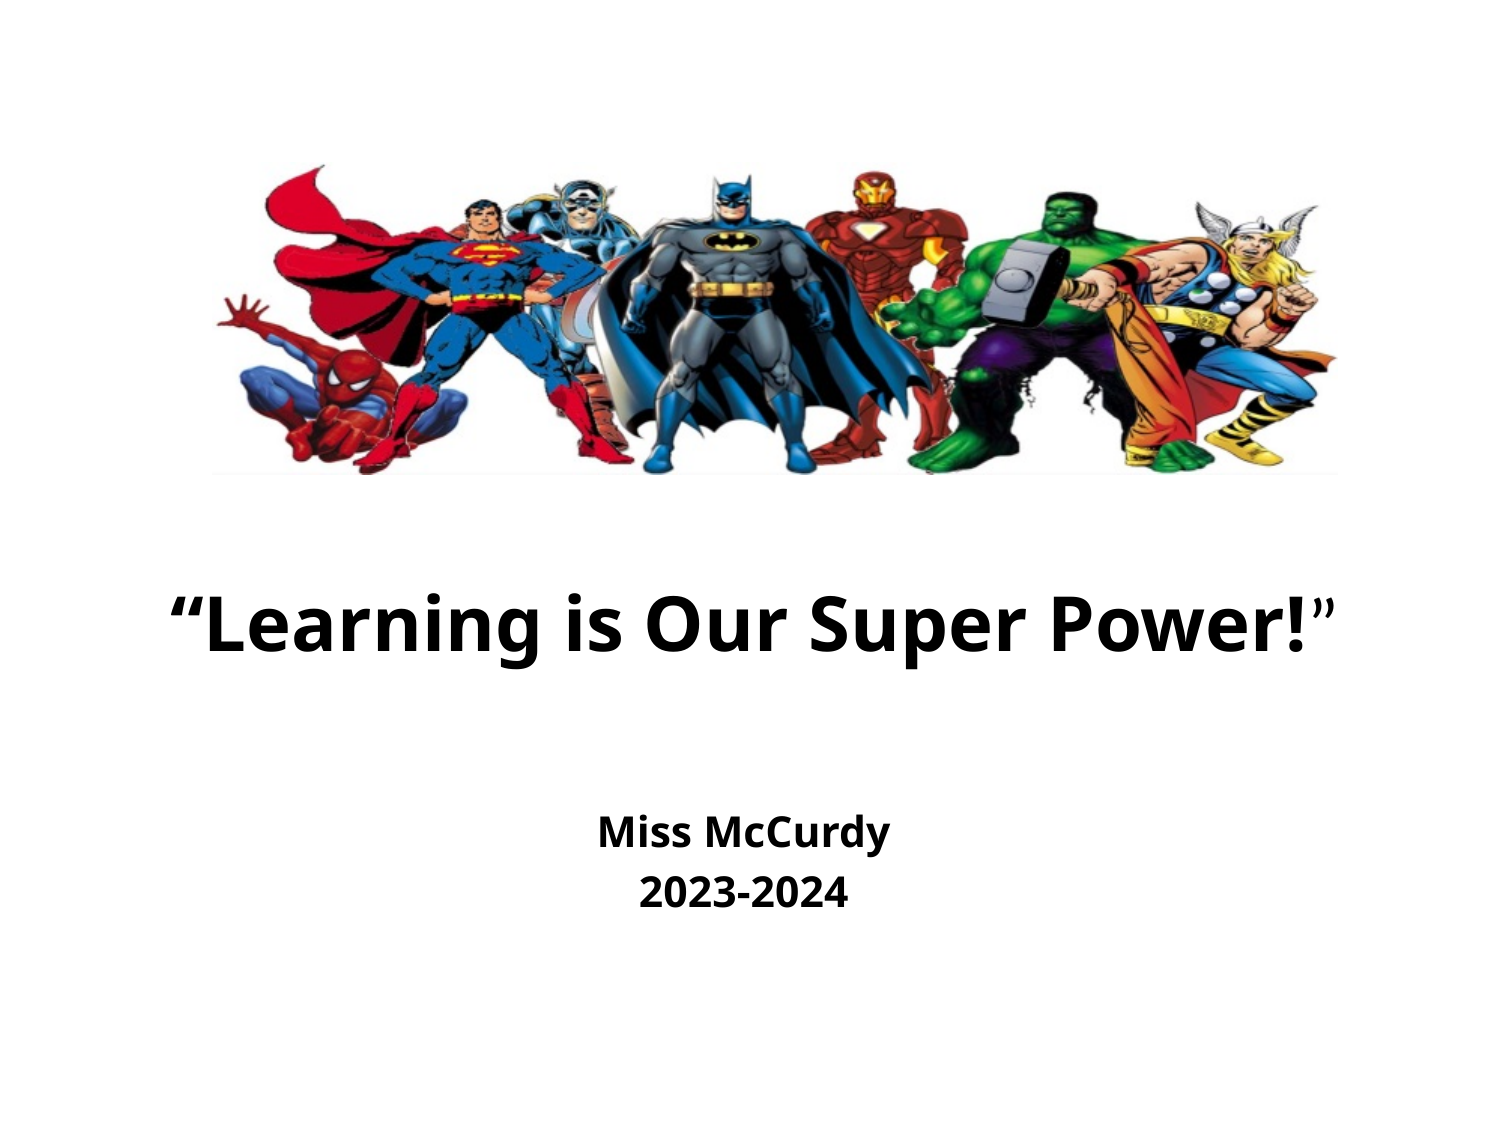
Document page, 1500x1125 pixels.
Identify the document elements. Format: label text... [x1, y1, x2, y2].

subtitle Miss McCurdy 2023-2024 [225, 737, 1263, 925]
picture [212, 162, 1338, 476]
title “Learning is Our Super Power!” [110, 474, 1399, 675]
